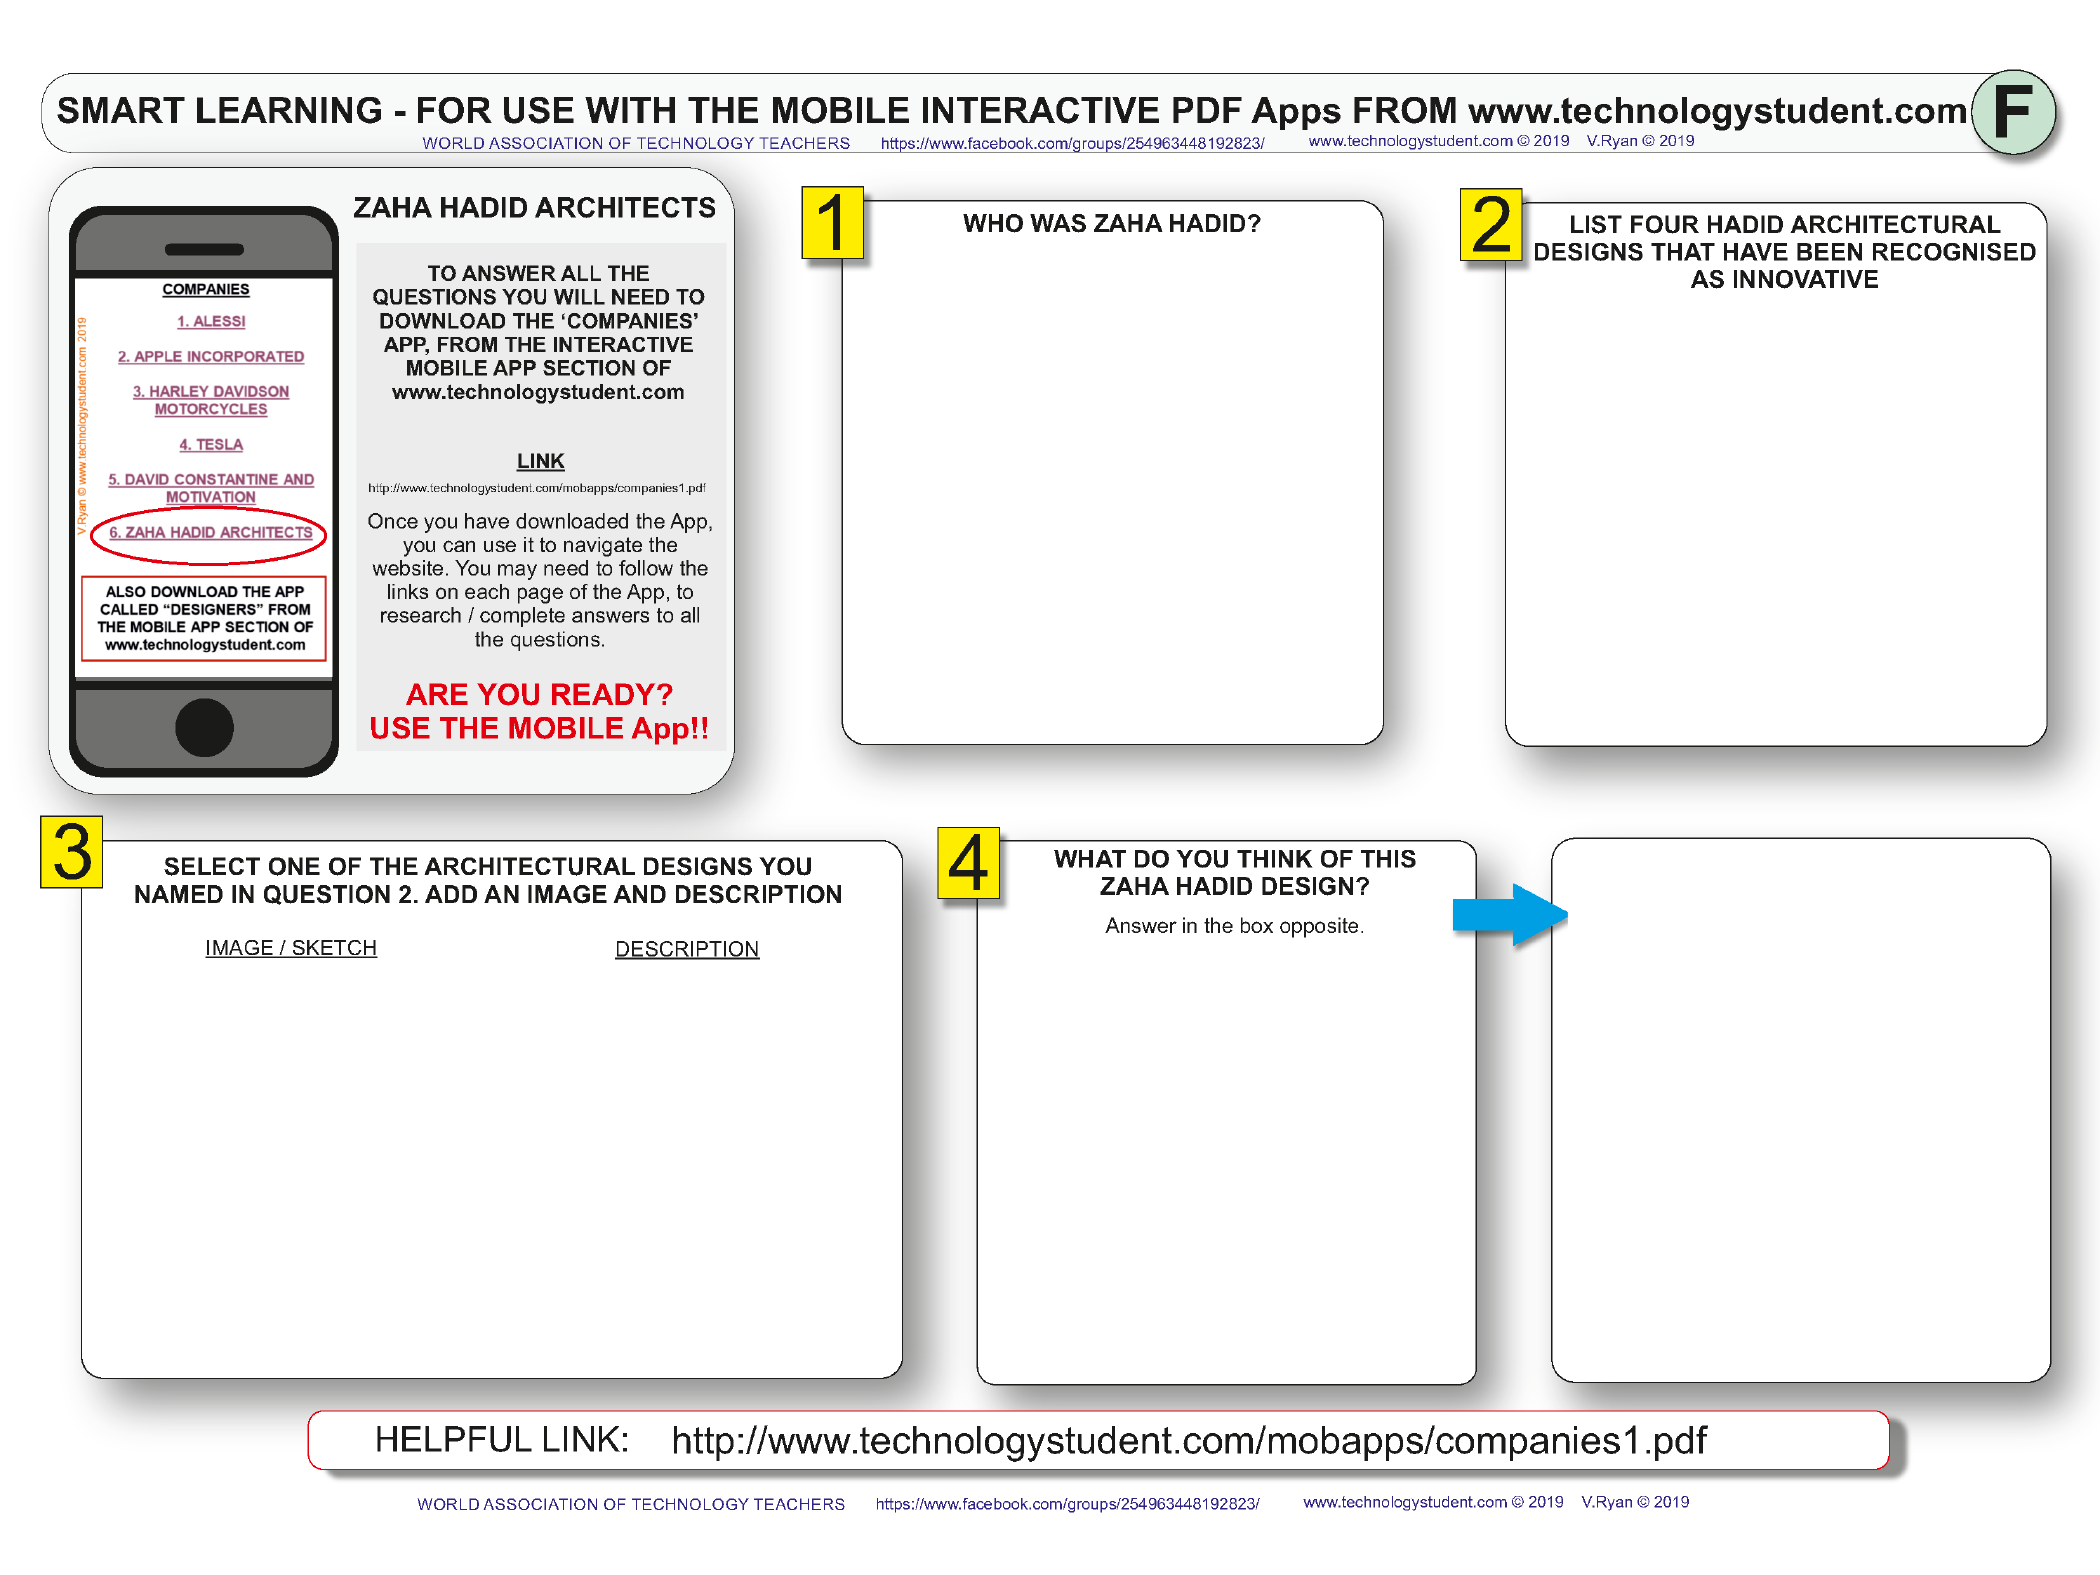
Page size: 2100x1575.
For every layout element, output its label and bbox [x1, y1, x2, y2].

text_box [0, 44, 2100, 1530]
